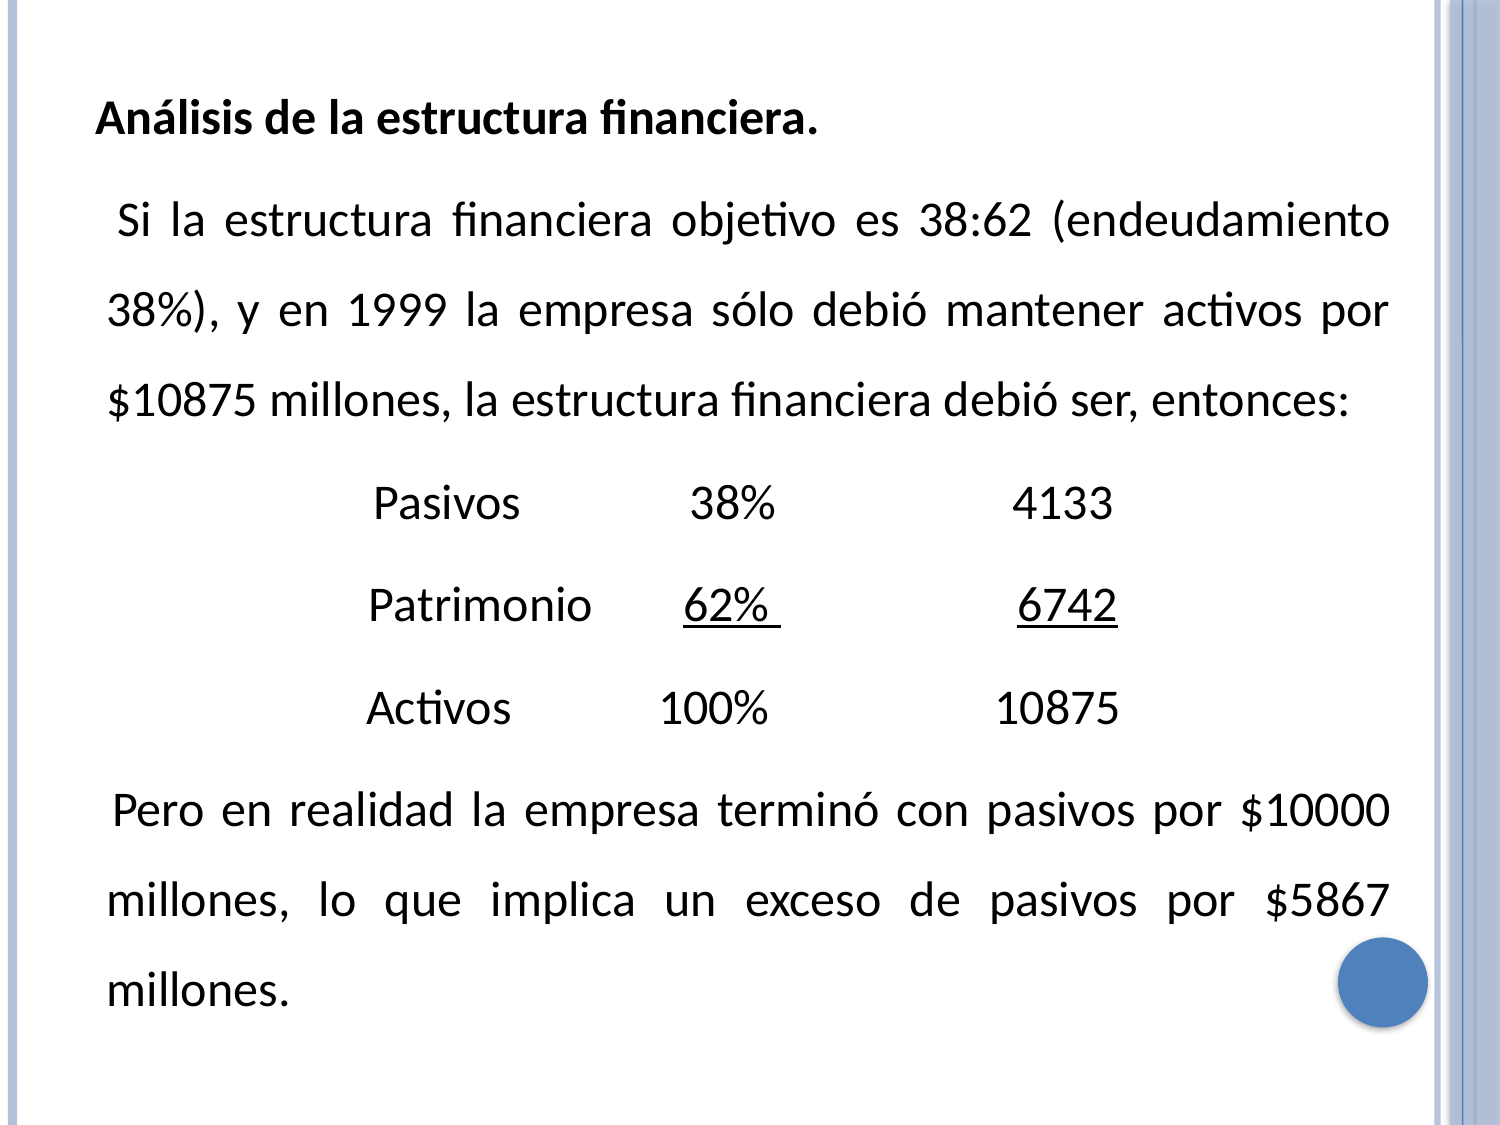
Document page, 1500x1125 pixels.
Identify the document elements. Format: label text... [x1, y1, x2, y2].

list Análisis de la estructura financiera. Si la estructura financiera objetivo es 38:62 (endeudamiento 38%), y en 1999 la empresa sólo debió mantener activos por $10875 millones, la estructura financiera debió ser, entonces: Pasivos 38% 4133 Patrimonio 62% 6742 Activos 100% 10875 Pero en realidad la empresa terminó con pasivos por $10000 millones, lo que implica un exceso de pasivos por $5867 millones. [46, 46, 1407, 1062]
